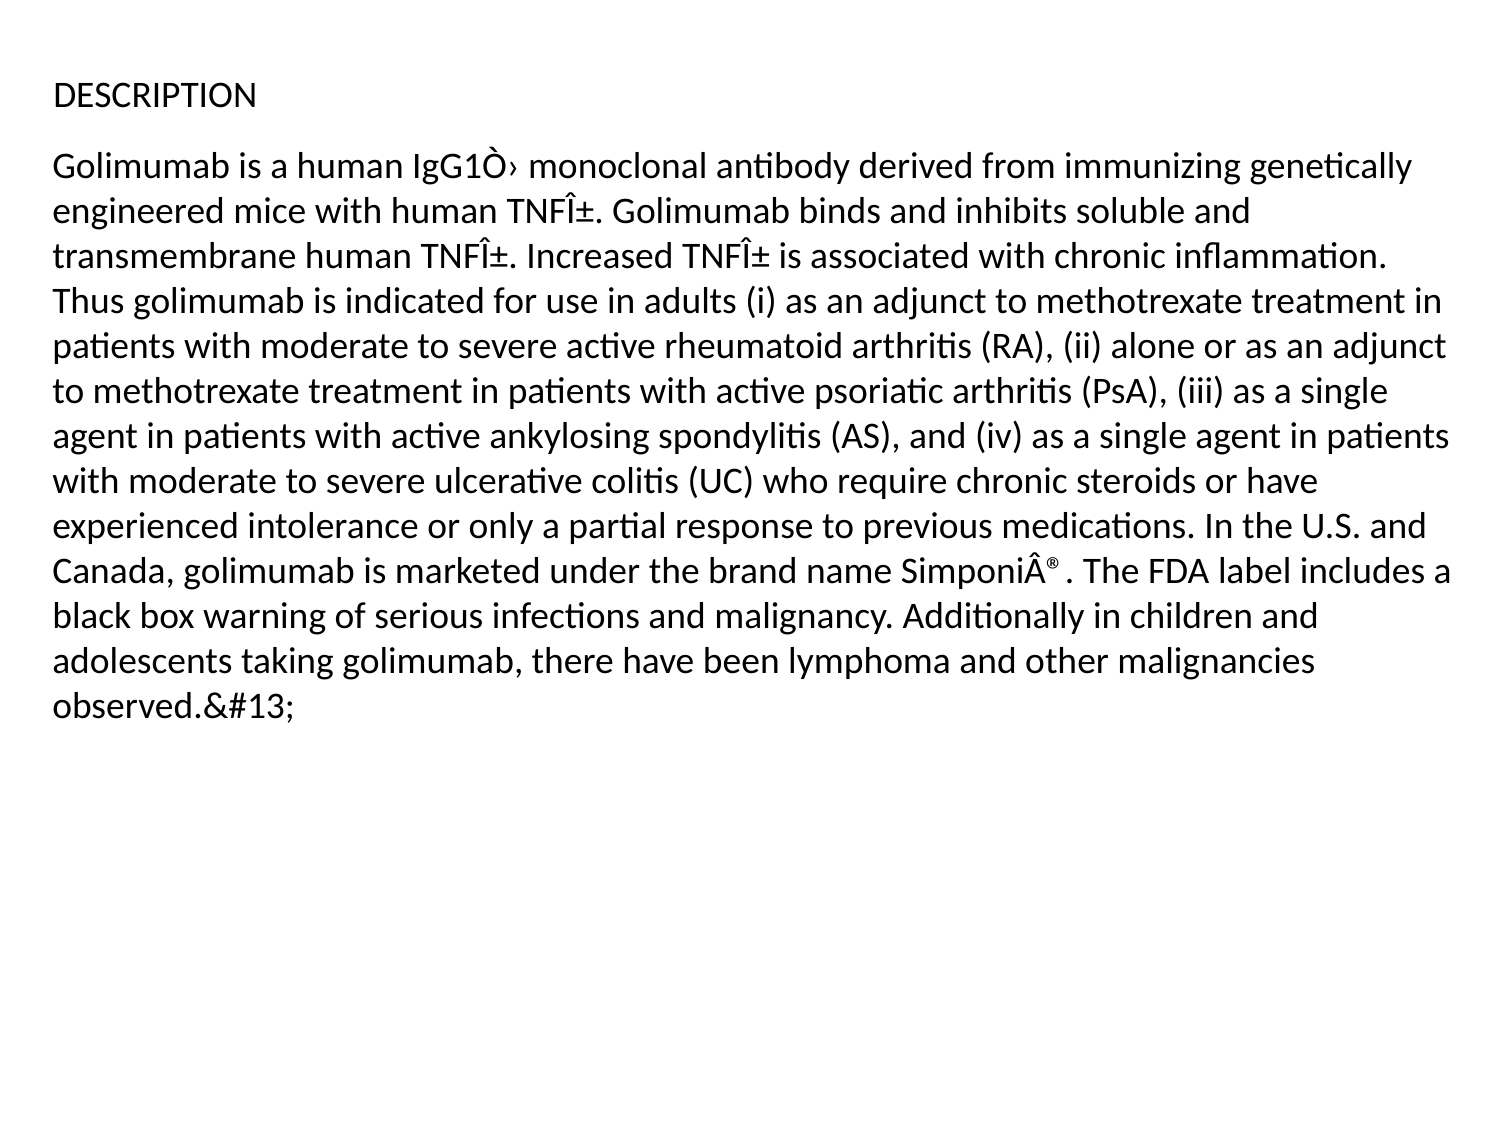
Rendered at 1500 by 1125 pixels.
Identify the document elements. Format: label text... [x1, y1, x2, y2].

text_box Golimumab is a human IgG1Ò› monoclonal antibody derived from immunizing genetically engineered mice with human TNFÎ±. Golimumab binds and inhibits soluble and transmembrane human TNFÎ±. Increased TNFÎ± is associated with chronic inflammation. Thus golimumab is indicated for use in adults (i) as an adjunct to methotrexate treatment in patients with moderate to severe active rheumatoid arthritis (RA), (ii) alone or as an adjunct to methotrexate treatment in patients with active psoriatic arthritis (PsA), (iii) as a single agent in patients with active ankylosing spondylitis (AS), and (iv) as a single agent in patients with moderate to severe ulcerative colitis (UC) who require chronic steroids or have experienced intolerance or only a partial response to previous medications. In the U.S. and Canada, golimumab is marketed under the brand name SimponiÂ®. The FDA label includes a black box warning of serious infections and malignancy. Additionally in children and adolescents taking golimumab, there have been lymphoma and other malignancies observed.&#13; [37, 133, 1475, 734]
text_box DESCRIPTION [38, 62, 273, 123]
